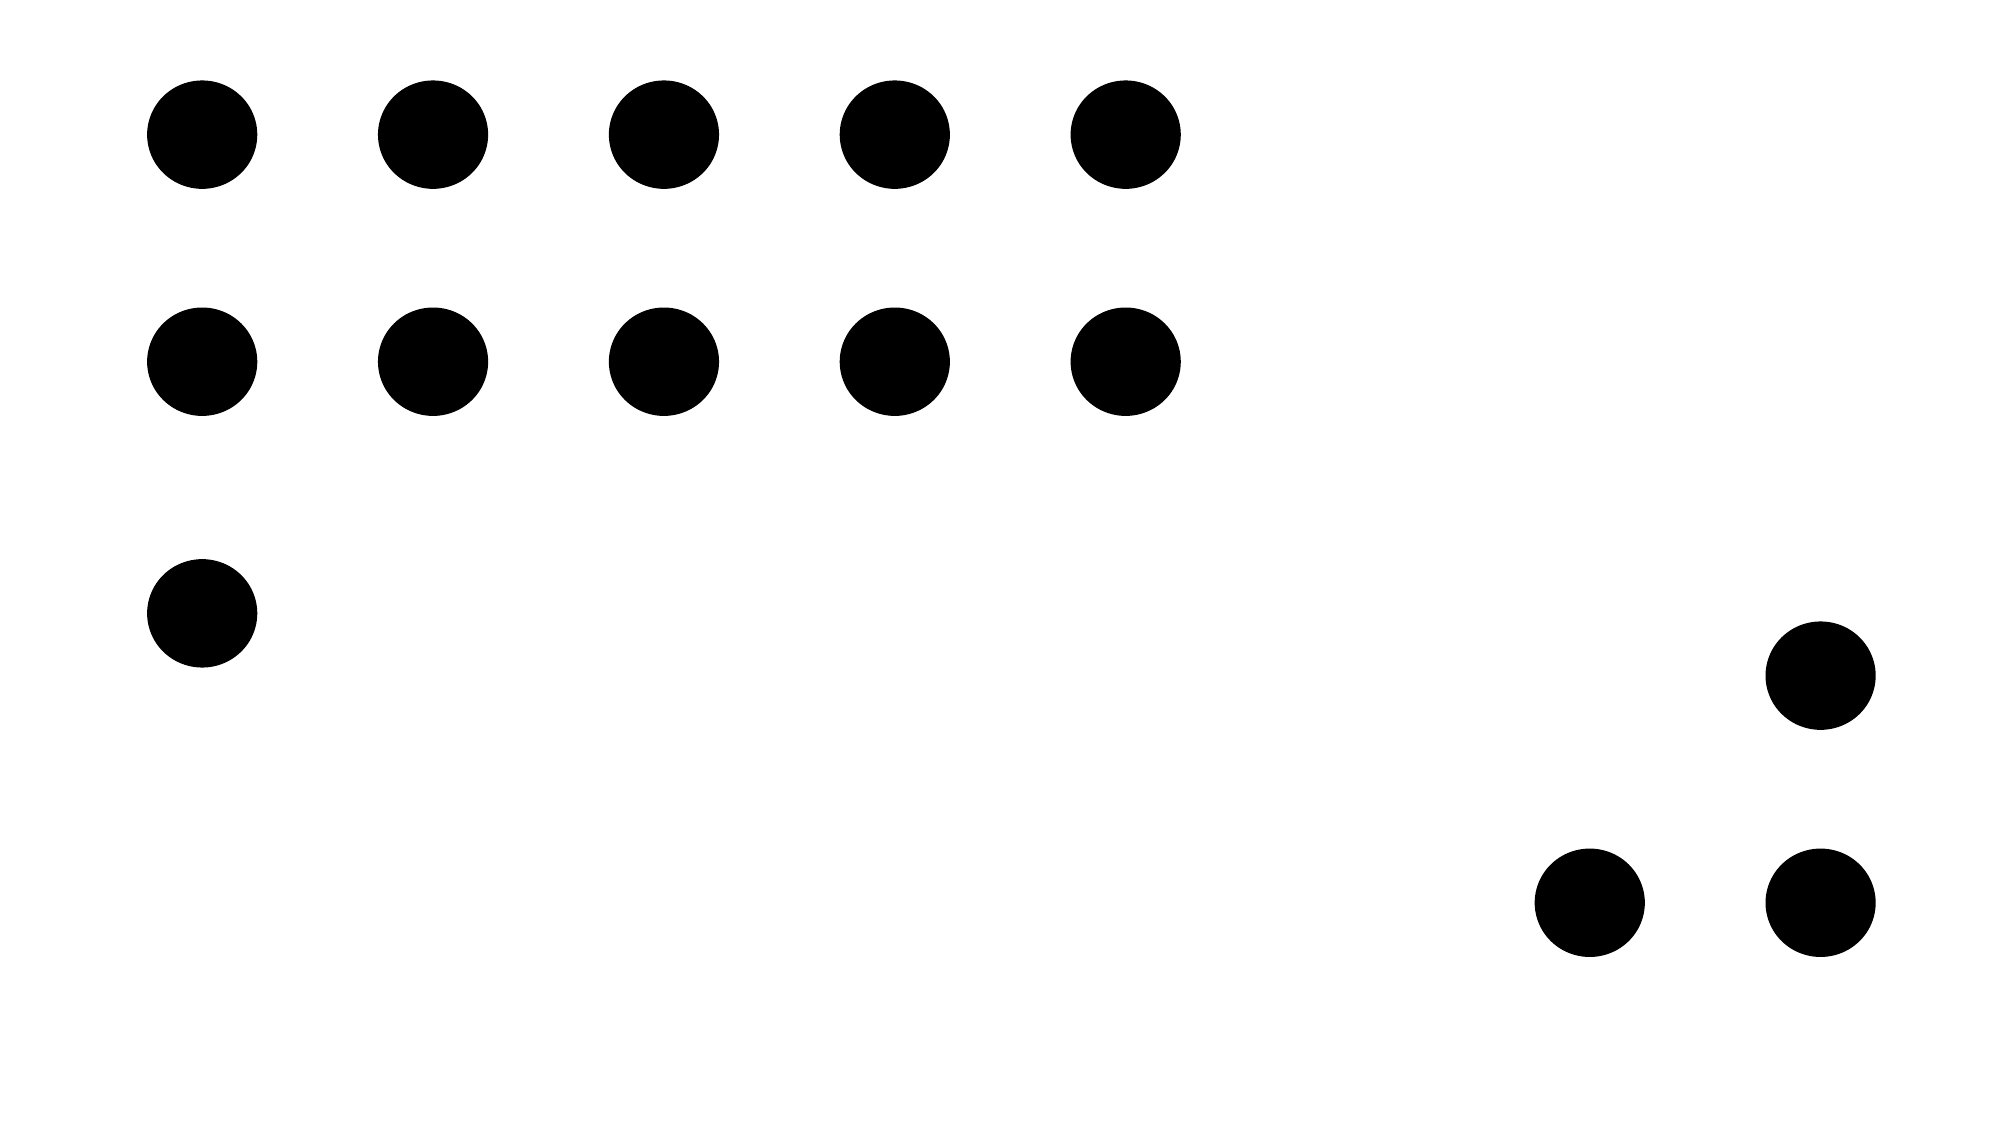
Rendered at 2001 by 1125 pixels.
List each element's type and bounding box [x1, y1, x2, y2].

text_box [147, 81, 1875, 957]
